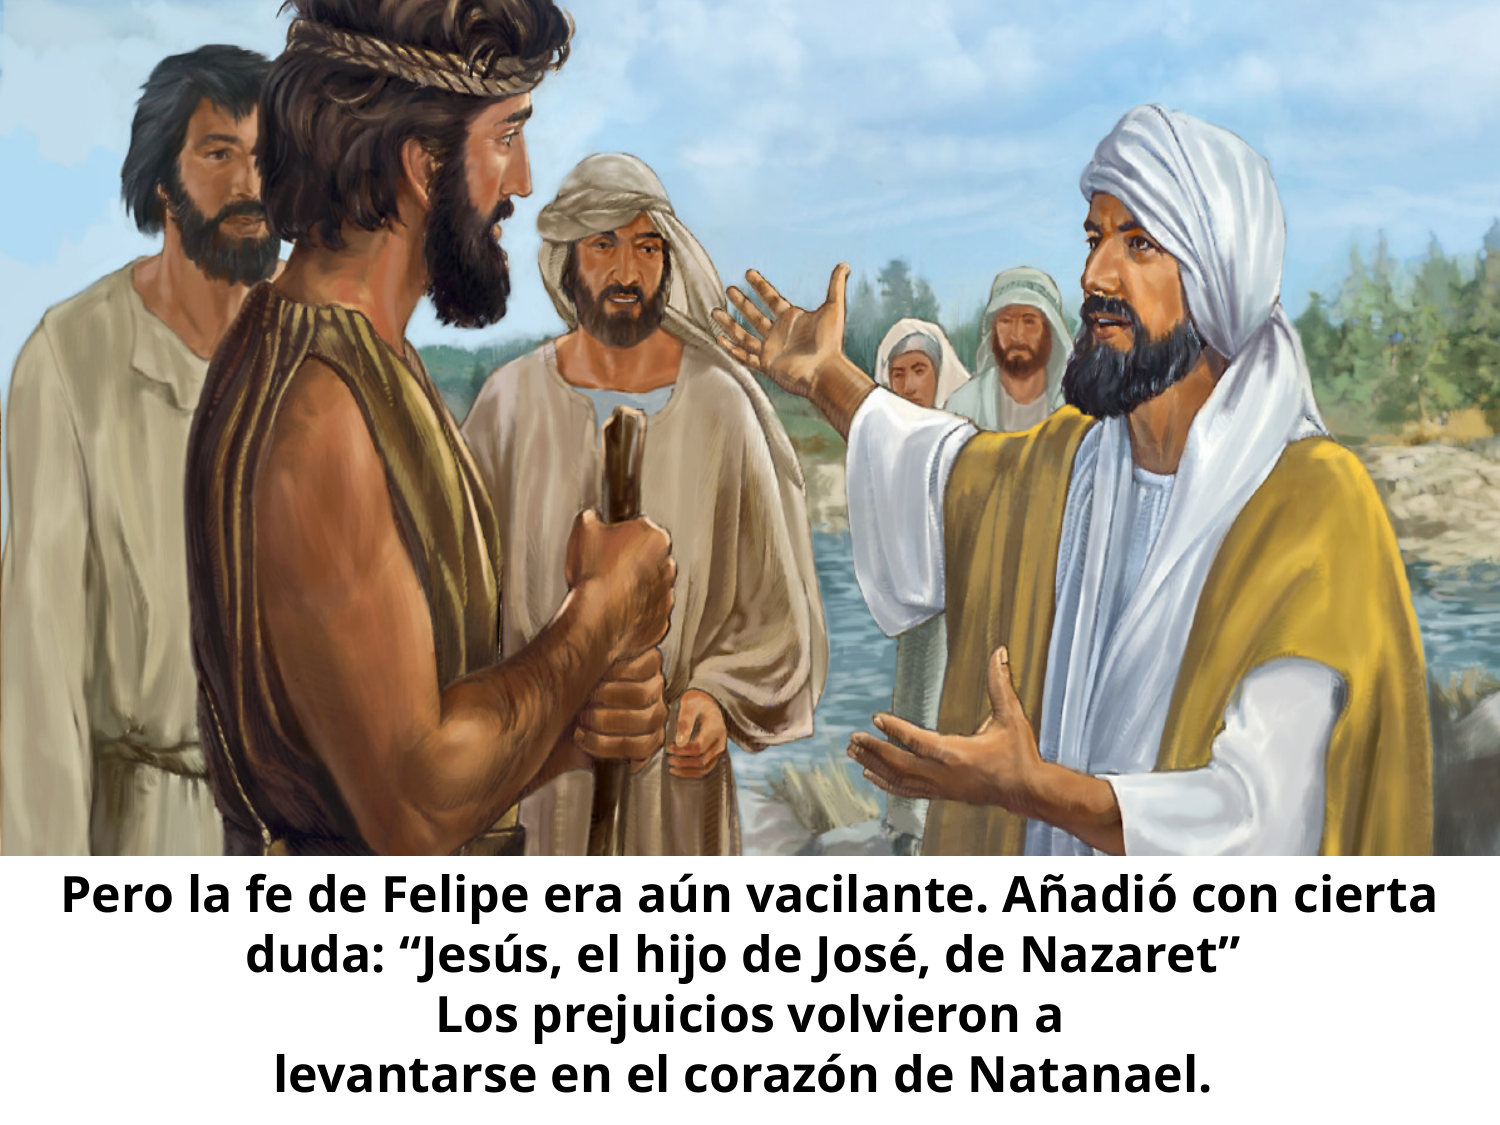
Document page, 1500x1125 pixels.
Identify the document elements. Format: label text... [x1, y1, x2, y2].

text_box Pero la fe de Felipe era aún vacilante. Añadió con cierta duda: “Jesús, el hijo de José, de Nazaret” Los prejuicios volvieron a levantarse en el corazón de Natanael. [0, 856, 1500, 1111]
picture [0, 0, 1500, 856]
